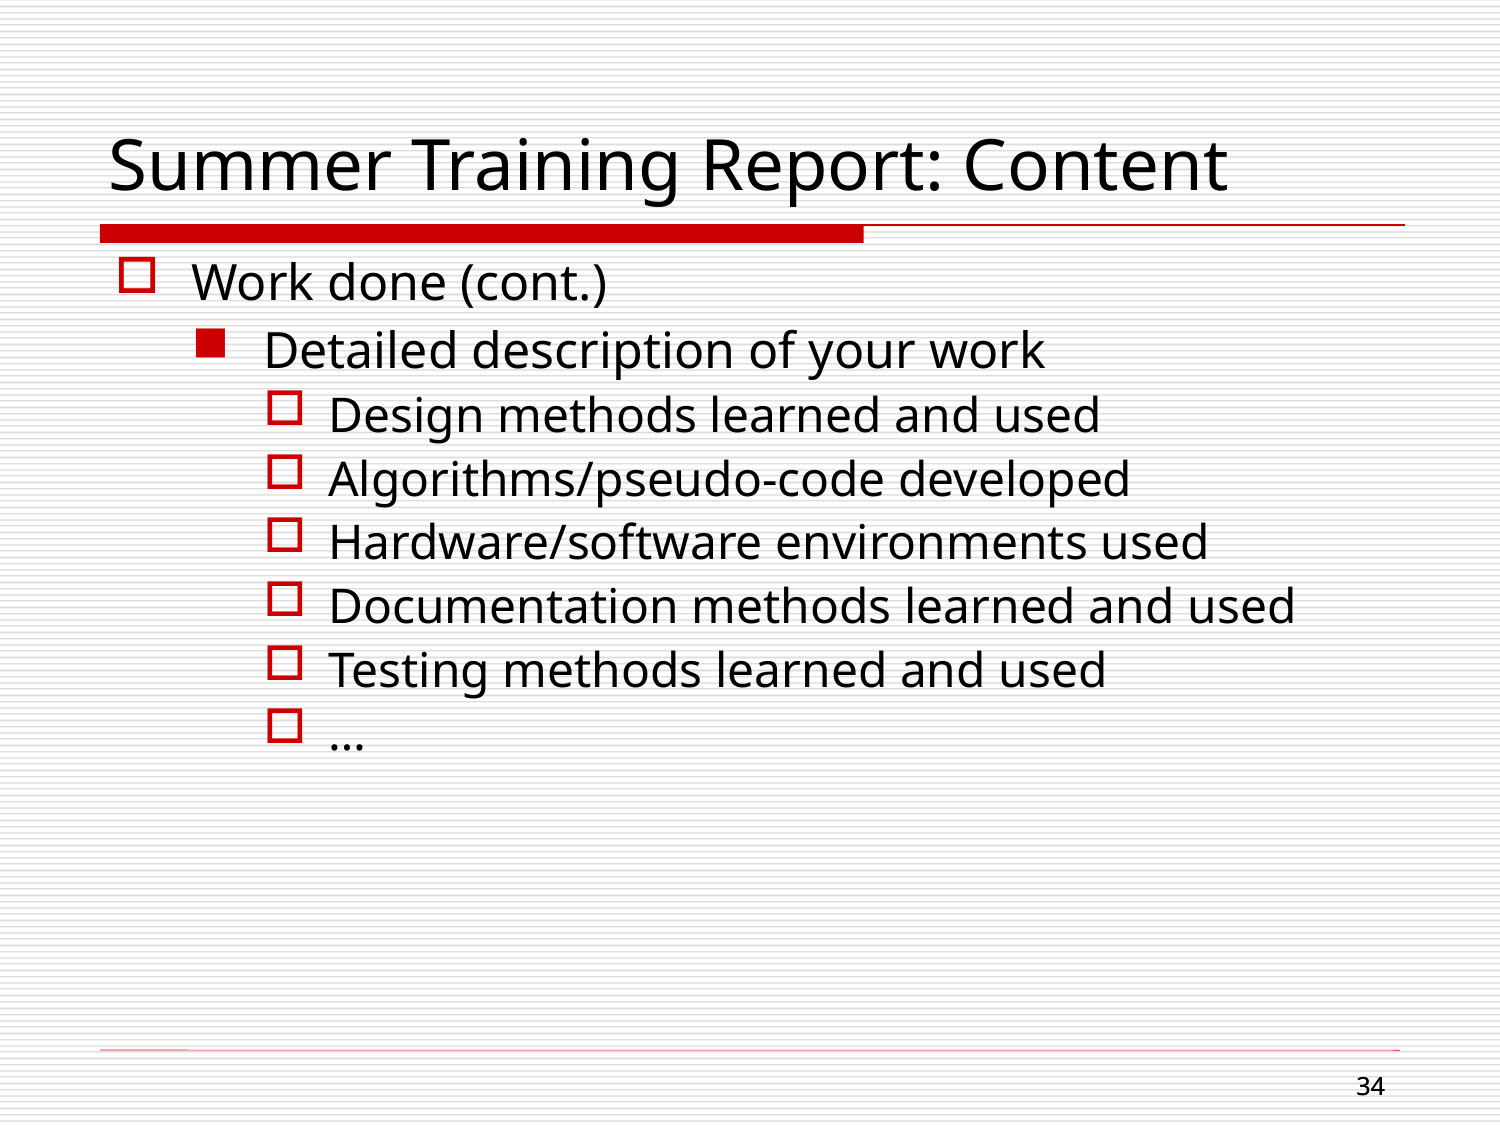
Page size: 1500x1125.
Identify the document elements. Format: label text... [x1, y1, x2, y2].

text_box Work done (cont.) Detailed description of your work Design methods learned and used Algorithms/pseudo-code developed Hardware/software environments used Documentation methods learned and used Testing methods learned and used … [99, 249, 1425, 1038]
text_box 34 [1074, 1062, 1400, 1108]
picture [0, 0, 1500, 1125]
text_box Summer Training Report: Content [94, 49, 1407, 213]
